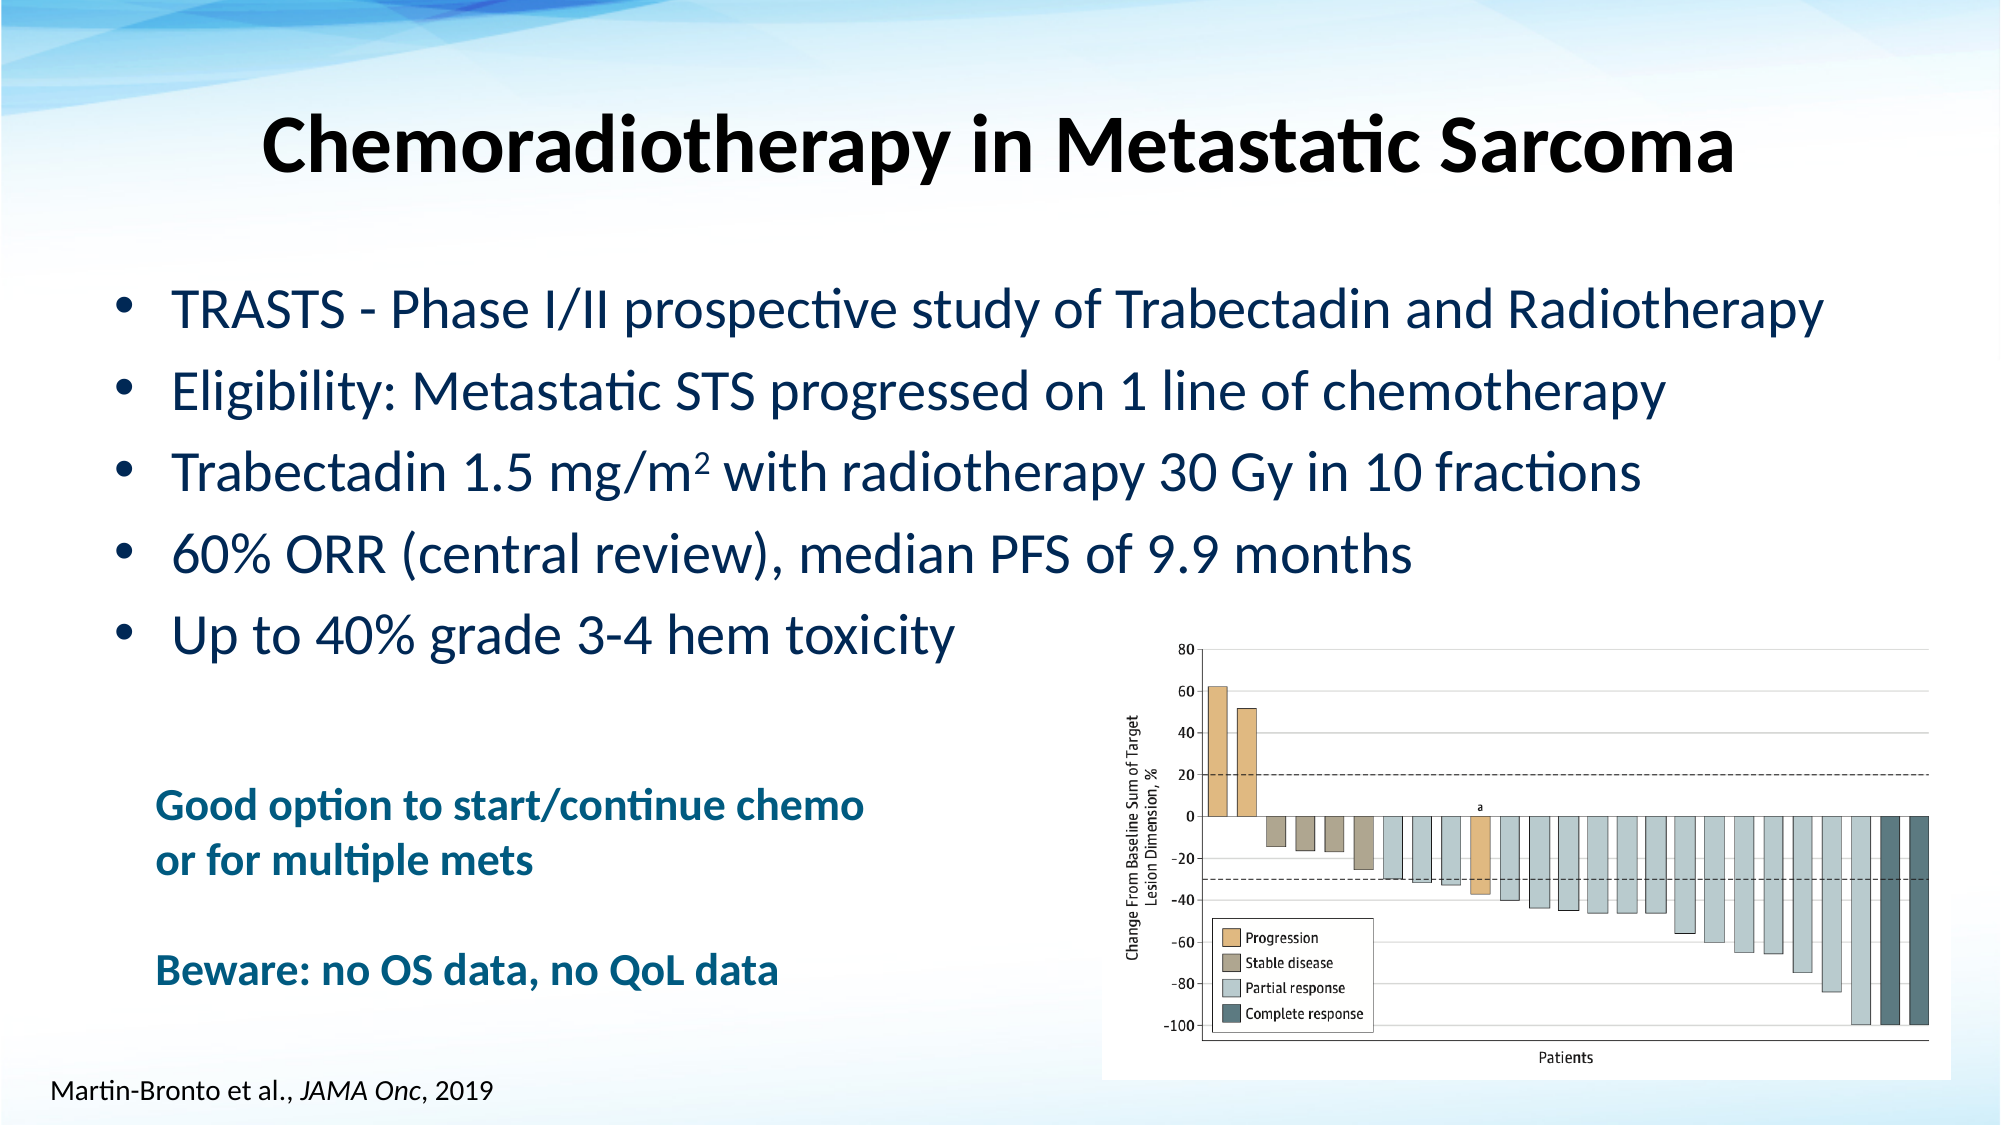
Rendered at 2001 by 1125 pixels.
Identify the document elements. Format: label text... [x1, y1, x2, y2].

title Chemoradiotherapy in Metastatic Sarcoma [99, 45, 1900, 233]
text_box Good option to start/continue chemo or for multiple mets Beware: no OS data, no QoL data [140, 767, 898, 1003]
text_box Martin-Bronto et al., JAMA Onc, 2019 [35, 1064, 509, 1114]
picture [0, 0, 2001, 1125]
list TRASTS - Phase I/II prospective study of Trabectadin and Radiotherapy Eligibility: Metastatic STS progressed on 1 line of chemotherapy Trabectadin 1.5 mg/m2 with radiotherapy 30 Gy in 10 fractions 60% ORR (central review), median PFS of 9.9 months Up to 40% grade 3-4 hem toxicity [99, 262, 1900, 1005]
